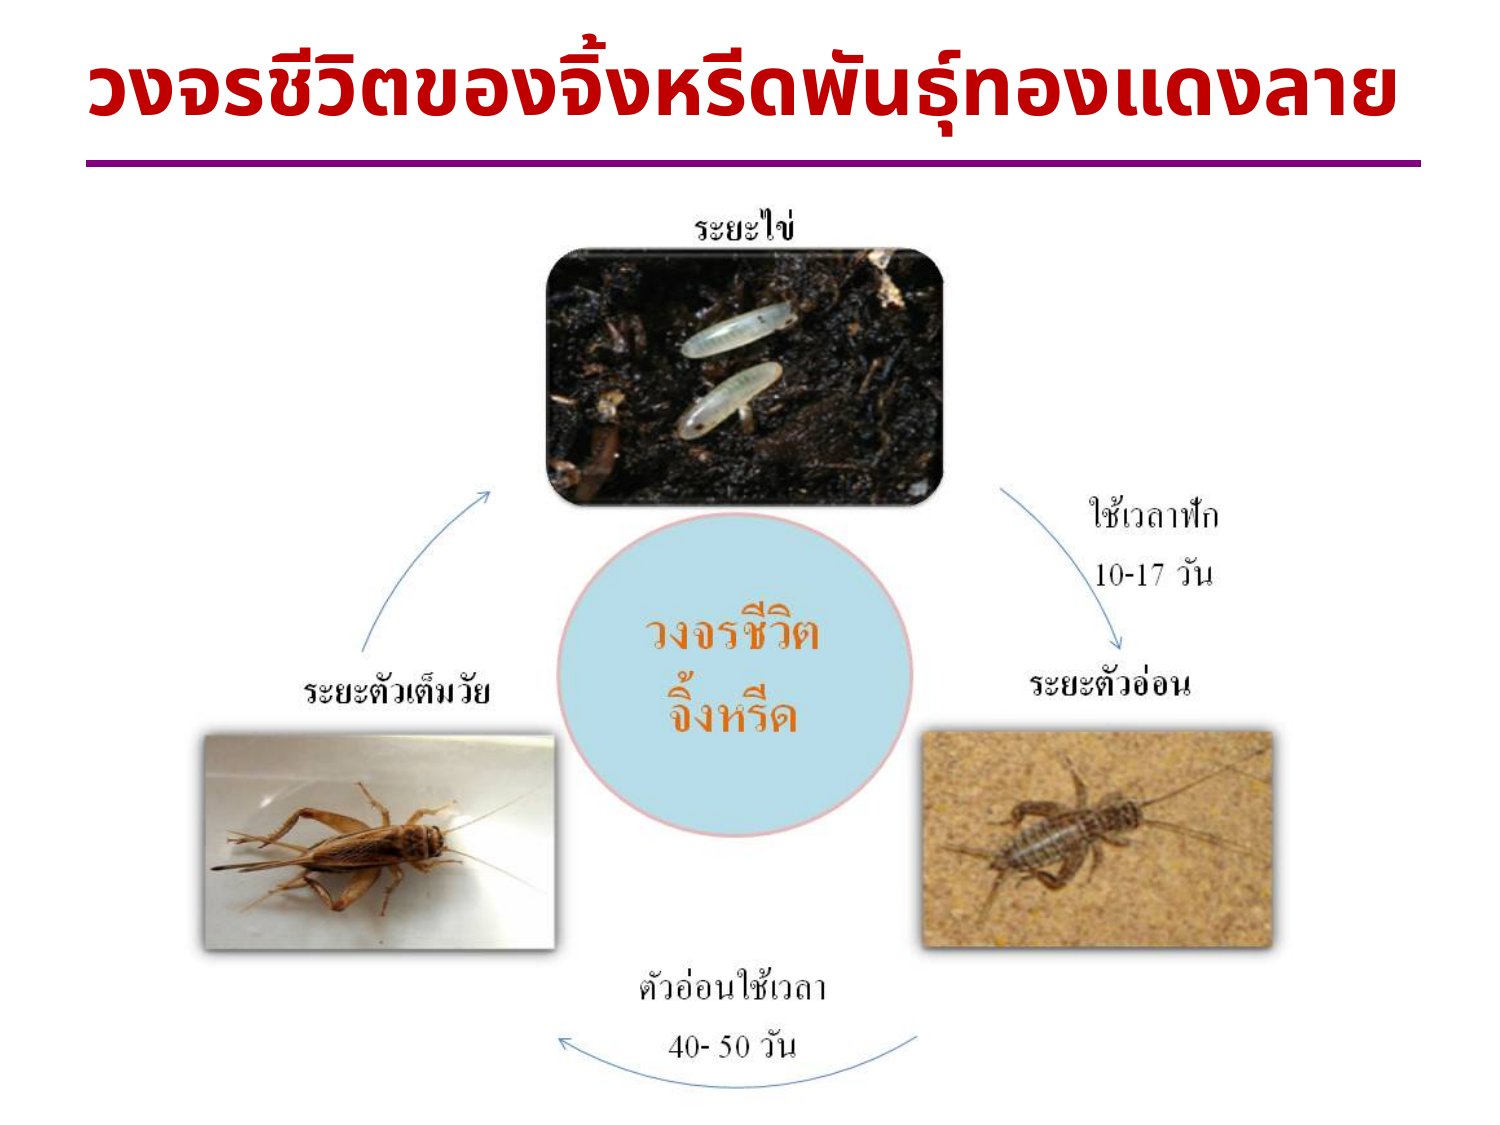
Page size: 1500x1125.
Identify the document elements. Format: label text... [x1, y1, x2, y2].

picture [85, 160, 1421, 168]
picture [123, 194, 1365, 1125]
title วงจรชีวิตของจิ้งหรีดพันธุ์ทองแดงลาย [68, 0, 1420, 165]
